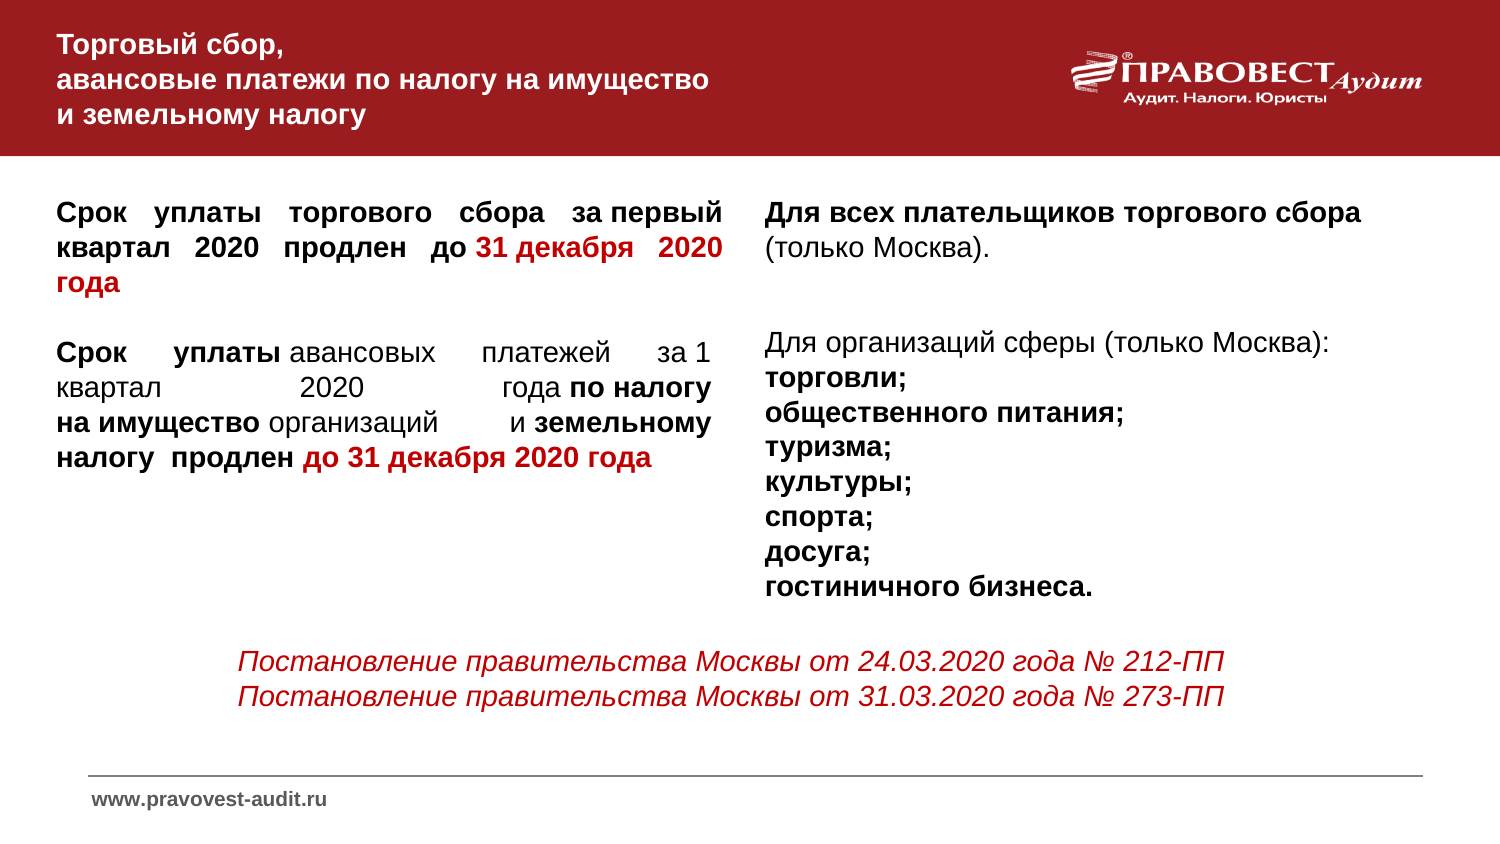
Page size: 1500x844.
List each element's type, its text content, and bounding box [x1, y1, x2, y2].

text_box Срок уплаты торгового сбора за первый квартал 2020 продлен до 31 декабря 2020 года [41, 185, 739, 306]
picture [1057, 40, 1435, 115]
text_box Постановление правительства Москвы от 24.03.2020 года № 212-ПП Постановление правительства Москвы от 31.03.2020 года № 273-ПП [123, 634, 1412, 720]
title Торговый сбор, авансовые платежи по налогу на имущество и земельному налогу [41, 0, 1036, 157]
text_box Срок уплаты авансовых платежей за 1 квартал 2020 года по налогу на имущество организаций и земельному налогу продлен до 31 декабря 2020 года [41, 325, 727, 481]
text_box Для всех плательщиков торгового сбора (только Москва). [749, 185, 1500, 271]
text_box Для организаций сферы (только Москва): торговли; общественного питания; туризма; культуры; спорта; досуга; гостиничного бизнеса. [749, 315, 1500, 610]
